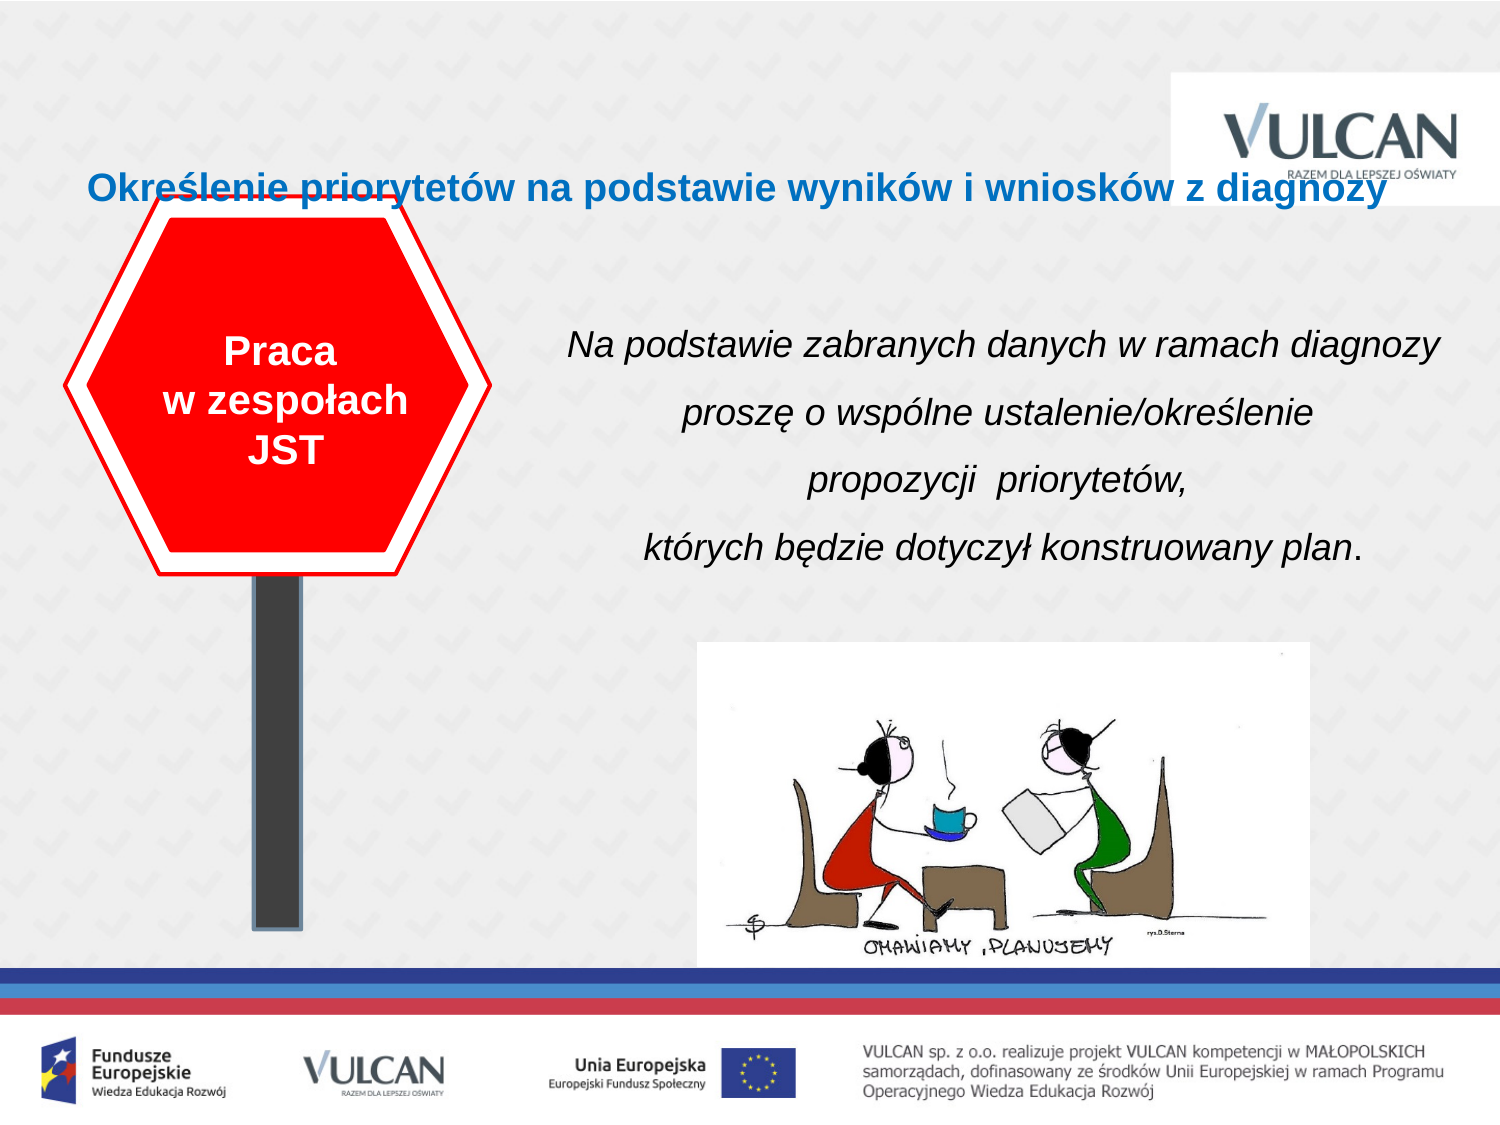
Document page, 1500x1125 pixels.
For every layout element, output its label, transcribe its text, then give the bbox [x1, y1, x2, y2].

text_box [121, 217, 422, 315]
text_box [86, 341, 108, 429]
text_box [251, 577, 304, 932]
text_box [134, 481, 324, 553]
picture [0, 1, 1500, 1124]
text_box [110, 481, 397, 577]
text_box [62, 217, 170, 477]
text_box Praca w zespołach JST [108, 315, 324, 481]
text_box Na podstawie zabranych danych w ramach diagnozy proszę o wspólne ustalenie/określenie propozycji priorytetów, których będzie dotyczył konstruowany plan. [324, 290, 1500, 576]
text_box Określenie priorytetów na podstawie wyników i wniosków z diagnozy [41, 130, 1436, 217]
text_box [385, 217, 445, 290]
